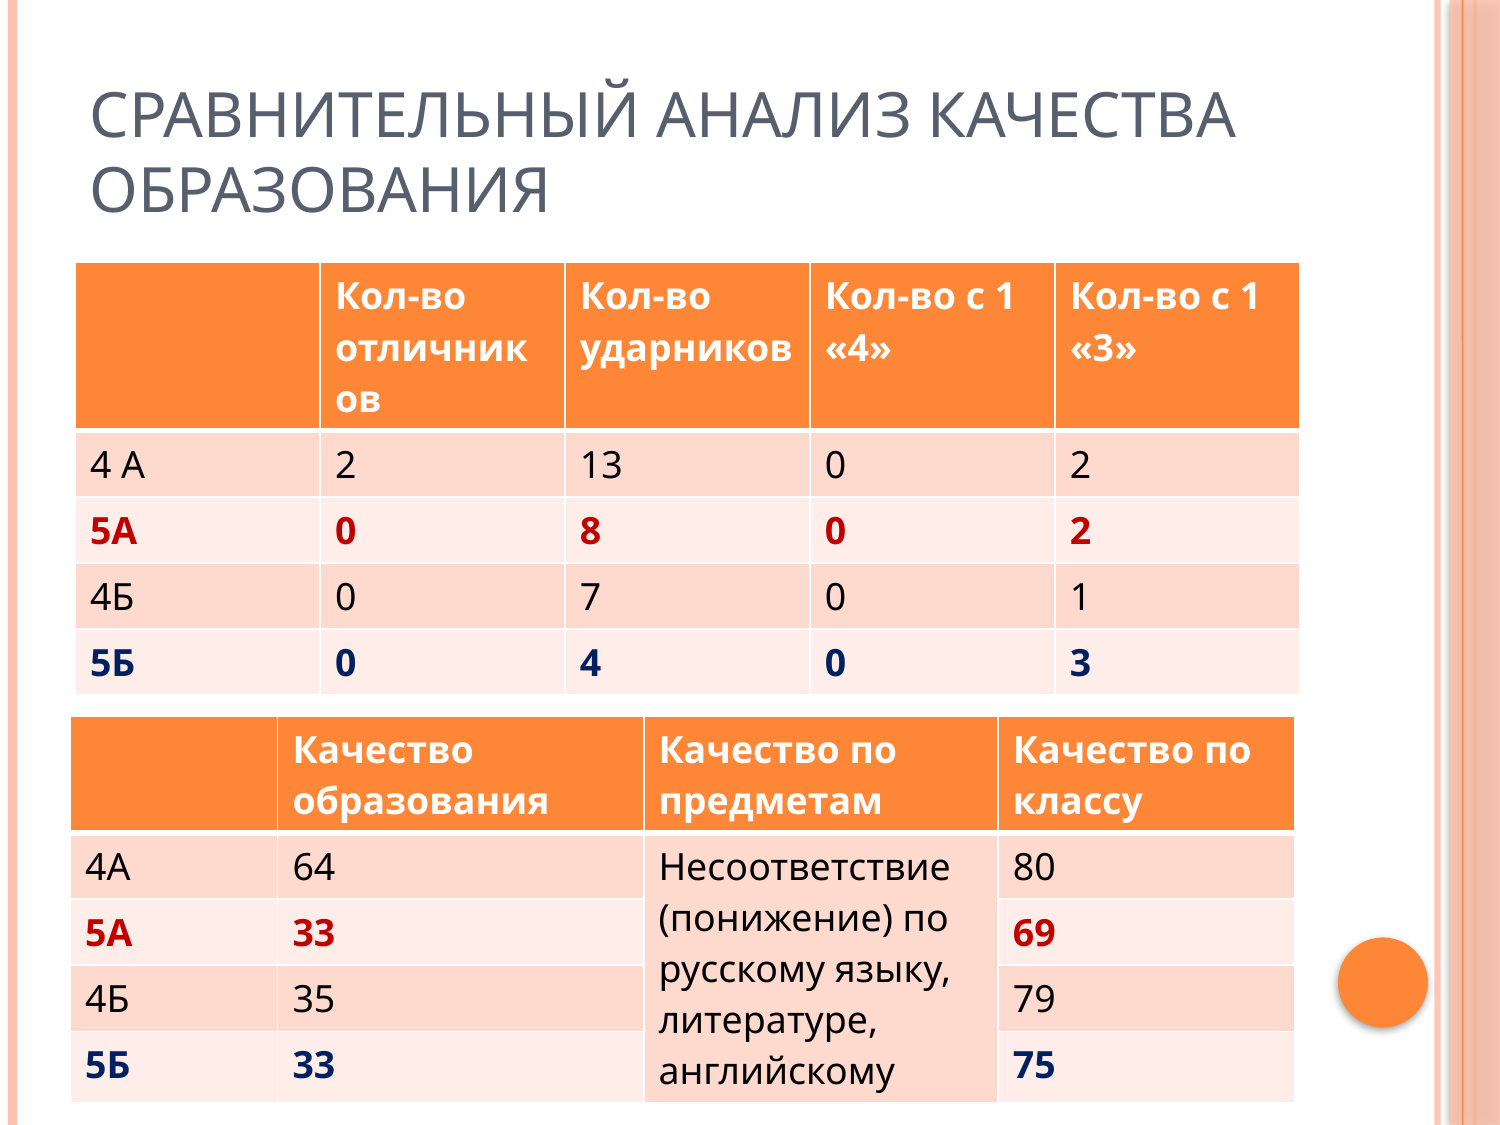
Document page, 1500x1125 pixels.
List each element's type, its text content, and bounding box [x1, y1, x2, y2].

table_cell 64 [278, 836, 643, 898]
table_header Качество по предметам [645, 717, 997, 830]
table_cell 0 [321, 564, 564, 628]
table_header Кол-во с 1 «3» [1056, 263, 1299, 428]
table_cell 2 [321, 433, 564, 496]
table_cell 4 [566, 630, 809, 694]
table_cell 4Б [71, 966, 277, 1031]
table_cell 3 [1056, 630, 1299, 694]
table_header Кол-во ударников [566, 263, 809, 428]
table_cell 4Б [76, 564, 319, 628]
table_cell 2 [1056, 433, 1299, 496]
table_cell 0 [811, 498, 1054, 562]
table_cell Несоответствие (понижение) по русскому языку, литературе, английскому [645, 836, 997, 1102]
table_header Кол-во отличников [321, 263, 564, 428]
table_cell 1 [1056, 564, 1299, 628]
table_cell 4А [71, 836, 277, 898]
table_cell 4 А [76, 433, 319, 496]
table_cell 0 [811, 630, 1054, 694]
table_cell 69 [999, 900, 1294, 964]
table_cell 0 [321, 630, 564, 694]
table_cell 0 [811, 564, 1054, 628]
table_cell 0 [321, 498, 564, 562]
table_cell 2 [1056, 498, 1299, 562]
table_header [76, 263, 319, 428]
table_cell 13 [566, 433, 809, 496]
table_cell 5А [76, 498, 319, 562]
table_cell 5Б [76, 630, 319, 694]
table_cell 7 [566, 564, 809, 628]
table_cell 33 [278, 1032, 643, 1102]
table_header Качество по классу [999, 717, 1294, 830]
table_cell 80 [999, 836, 1294, 898]
table_cell 33 [278, 900, 643, 964]
table_header [71, 717, 277, 830]
table_cell 75 [999, 1032, 1294, 1102]
table_cell 5Б [71, 1032, 277, 1102]
table_cell 8 [566, 498, 809, 562]
table_header Кол-во с 1 «4» [811, 263, 1054, 428]
table_cell 35 [278, 966, 643, 1031]
table_cell 5А [71, 900, 277, 964]
table_cell 79 [999, 966, 1294, 1031]
title Сравнительный анализ качества образования [75, 45, 1300, 233]
table_cell 0 [811, 433, 1054, 496]
table_header Качество образования [278, 717, 643, 830]
